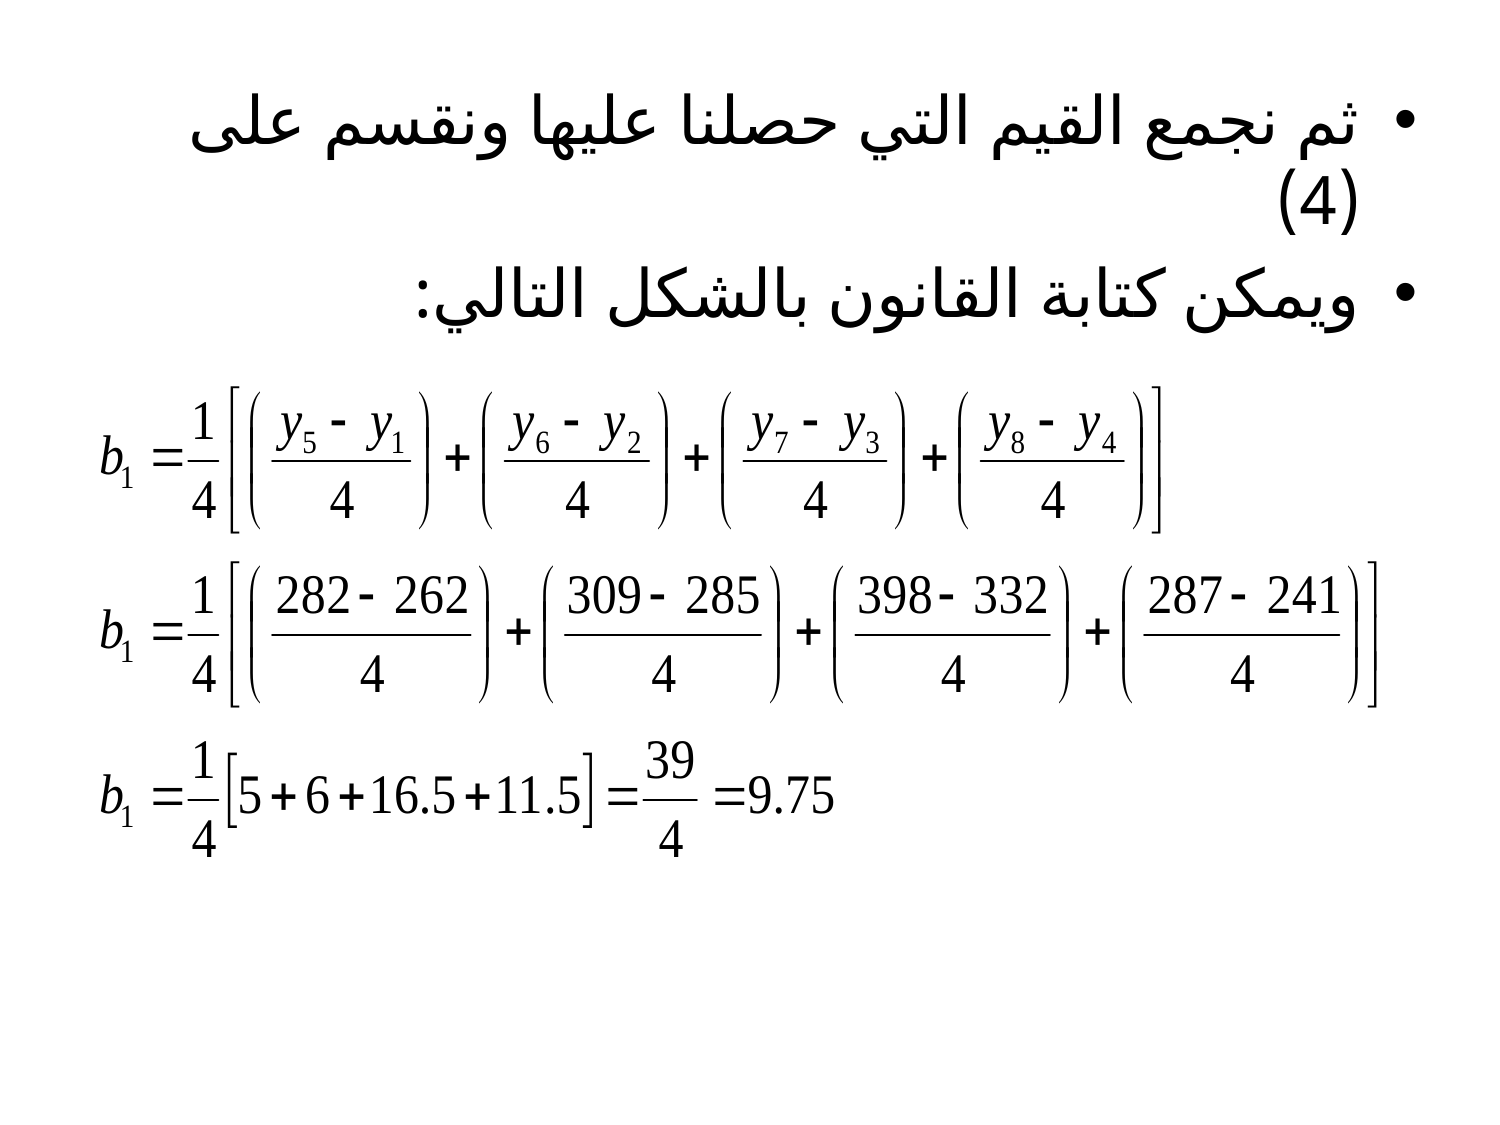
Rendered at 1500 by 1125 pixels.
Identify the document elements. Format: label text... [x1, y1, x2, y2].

list ثم نجمع القيم التي حصلنا عليها ونقسم على (4) ويمكن كتابة القانون بالشكل التالي: [82, 70, 1432, 1079]
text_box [93, 374, 1395, 868]
